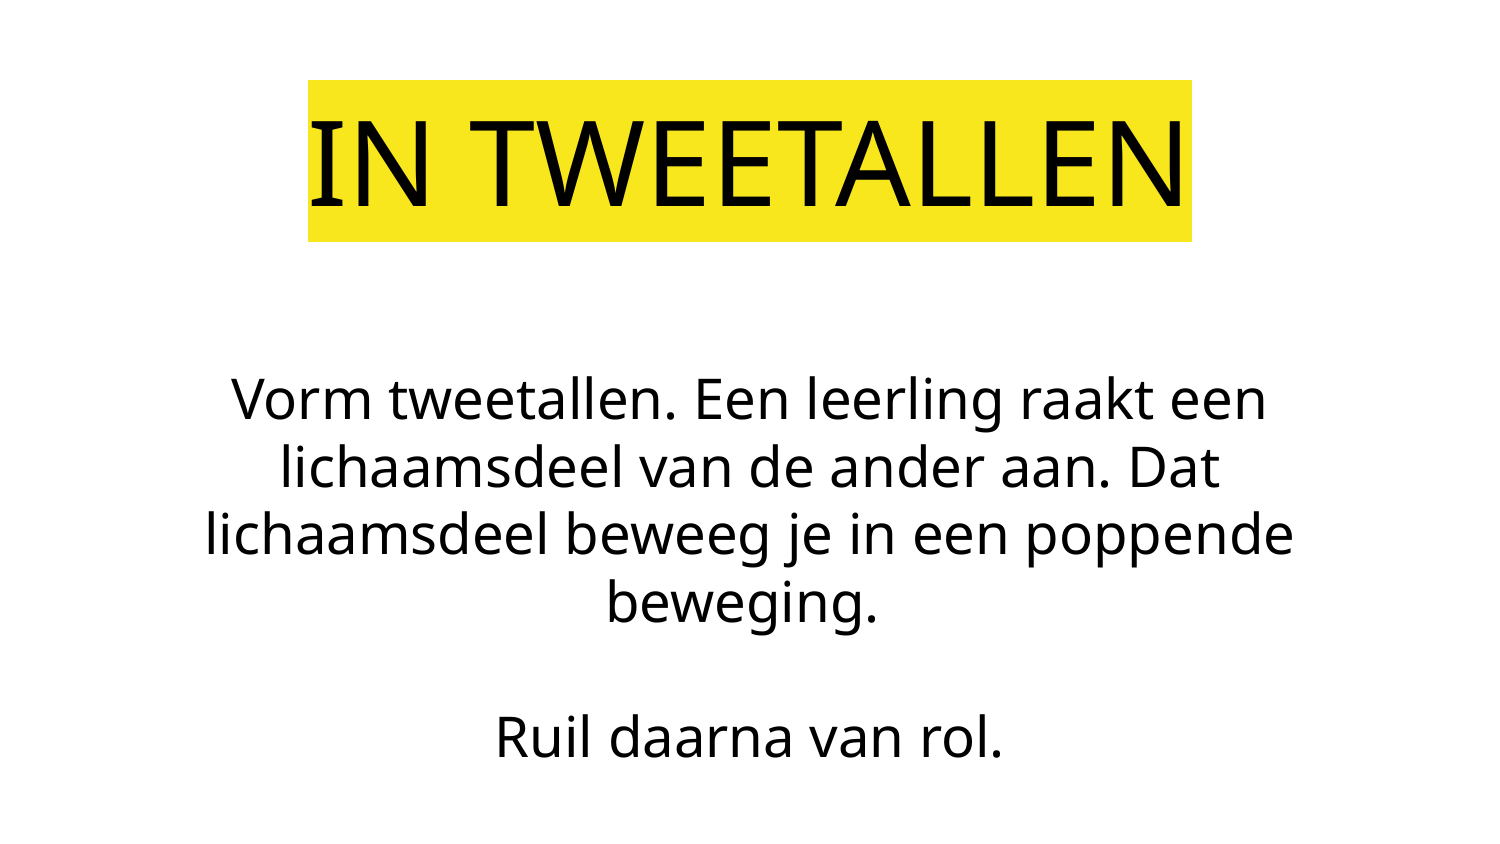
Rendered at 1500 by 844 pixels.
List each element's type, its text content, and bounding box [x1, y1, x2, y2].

text_box [147, 311, 1337, 647]
text_box Vorm tweetallen. Een leerling raakt een lichaamsdeel van de ander aan. Dat lichaamsdeel beweeg je in een poppende beweging. Ruil daarna van rol. [166, 348, 1334, 662]
title IN TWEETALLEN [51, 72, 1449, 256]
